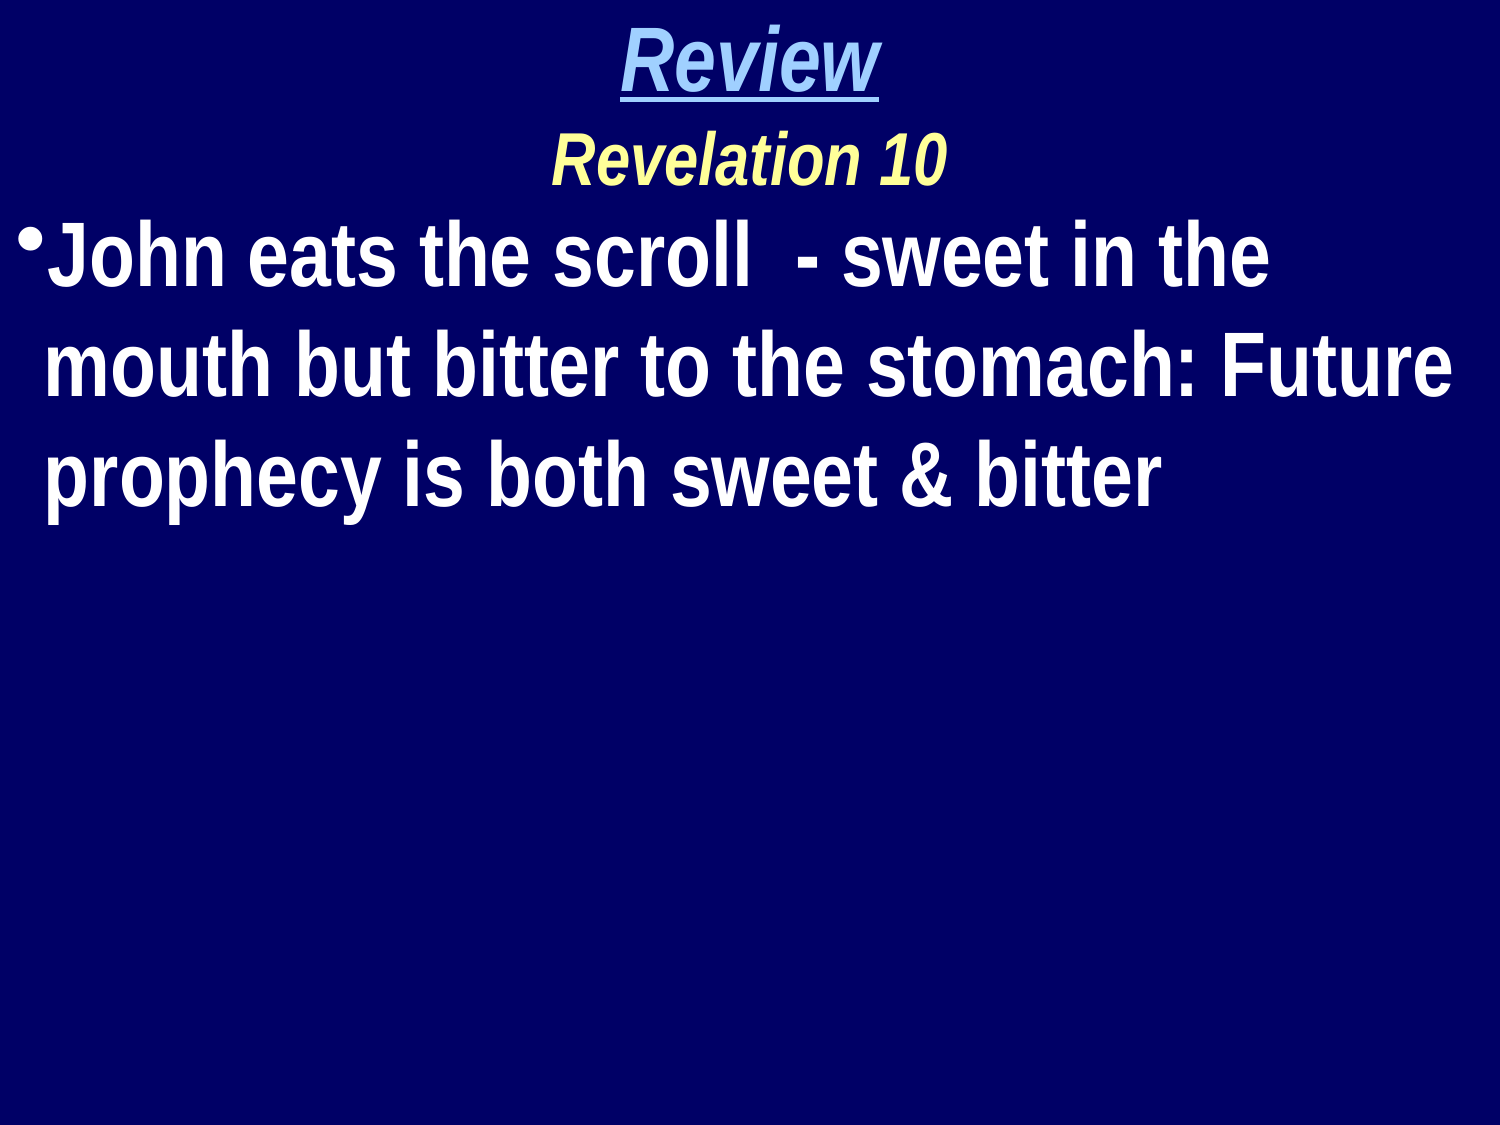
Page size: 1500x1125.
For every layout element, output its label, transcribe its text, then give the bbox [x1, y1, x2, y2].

title Review Revelation 10 [0, 0, 1500, 187]
list John eats the scroll - sweet in the mouth but bitter to the stomach: Future prophecy is both sweet & bitter [0, 187, 1500, 1125]
